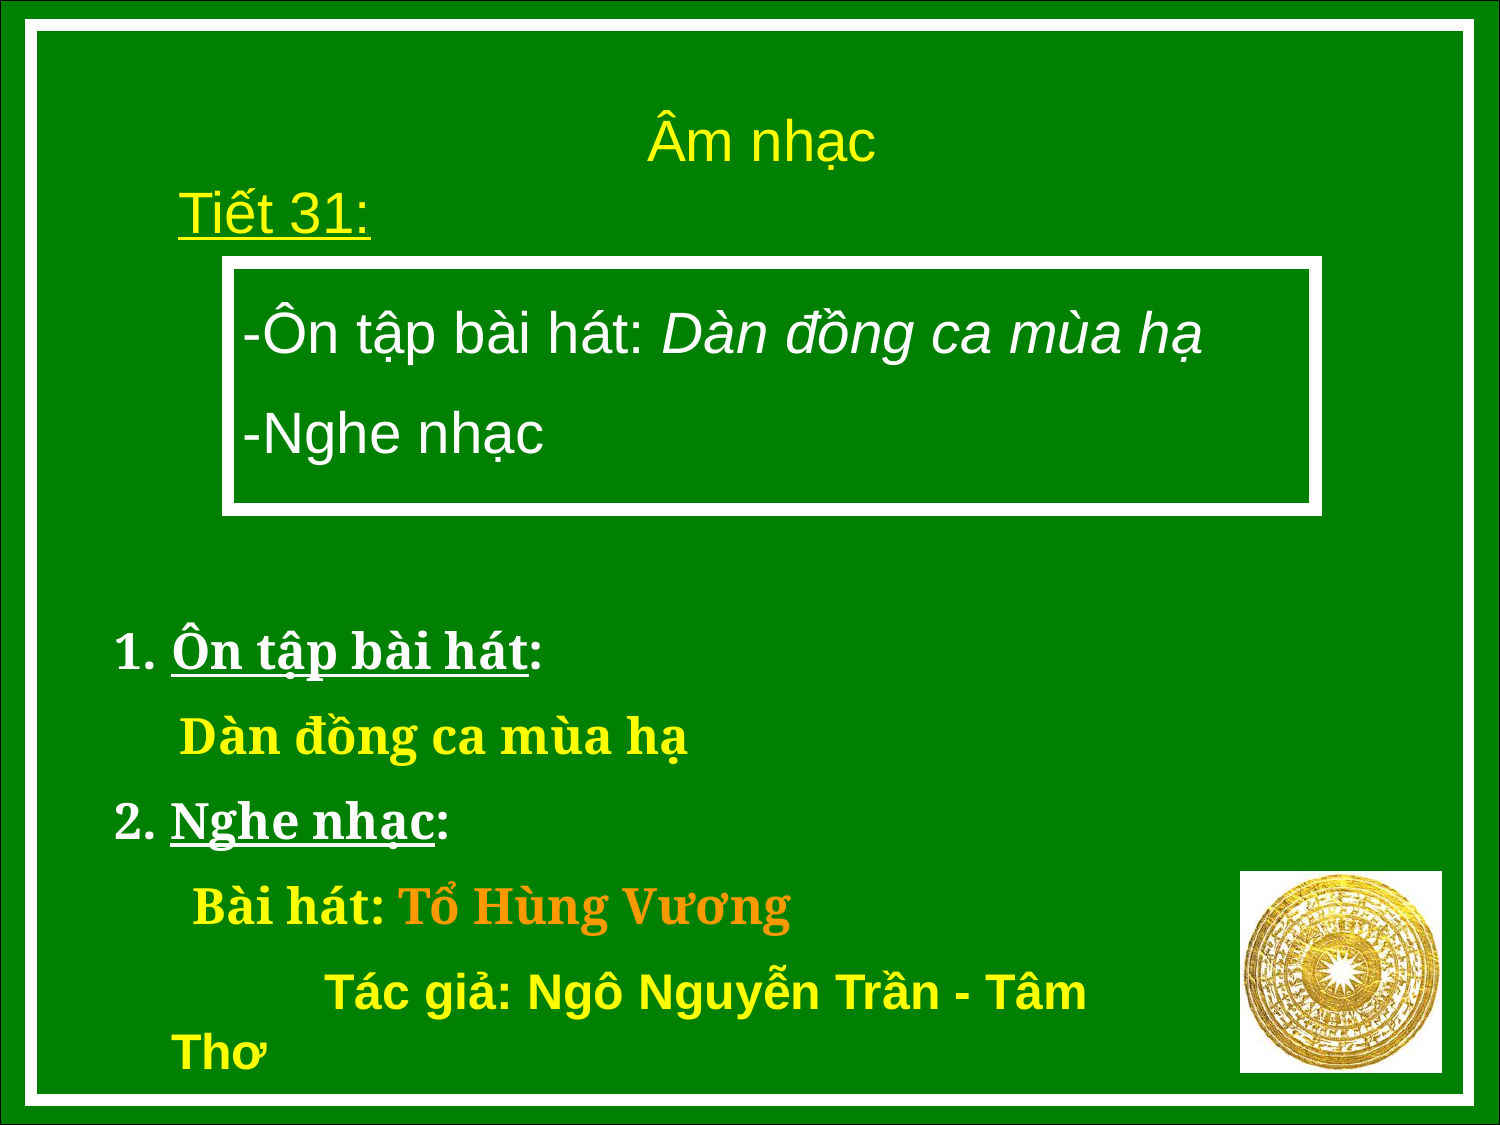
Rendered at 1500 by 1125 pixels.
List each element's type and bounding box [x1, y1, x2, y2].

picture [1240, 871, 1442, 1073]
text_box [0, 0, 1500, 1125]
